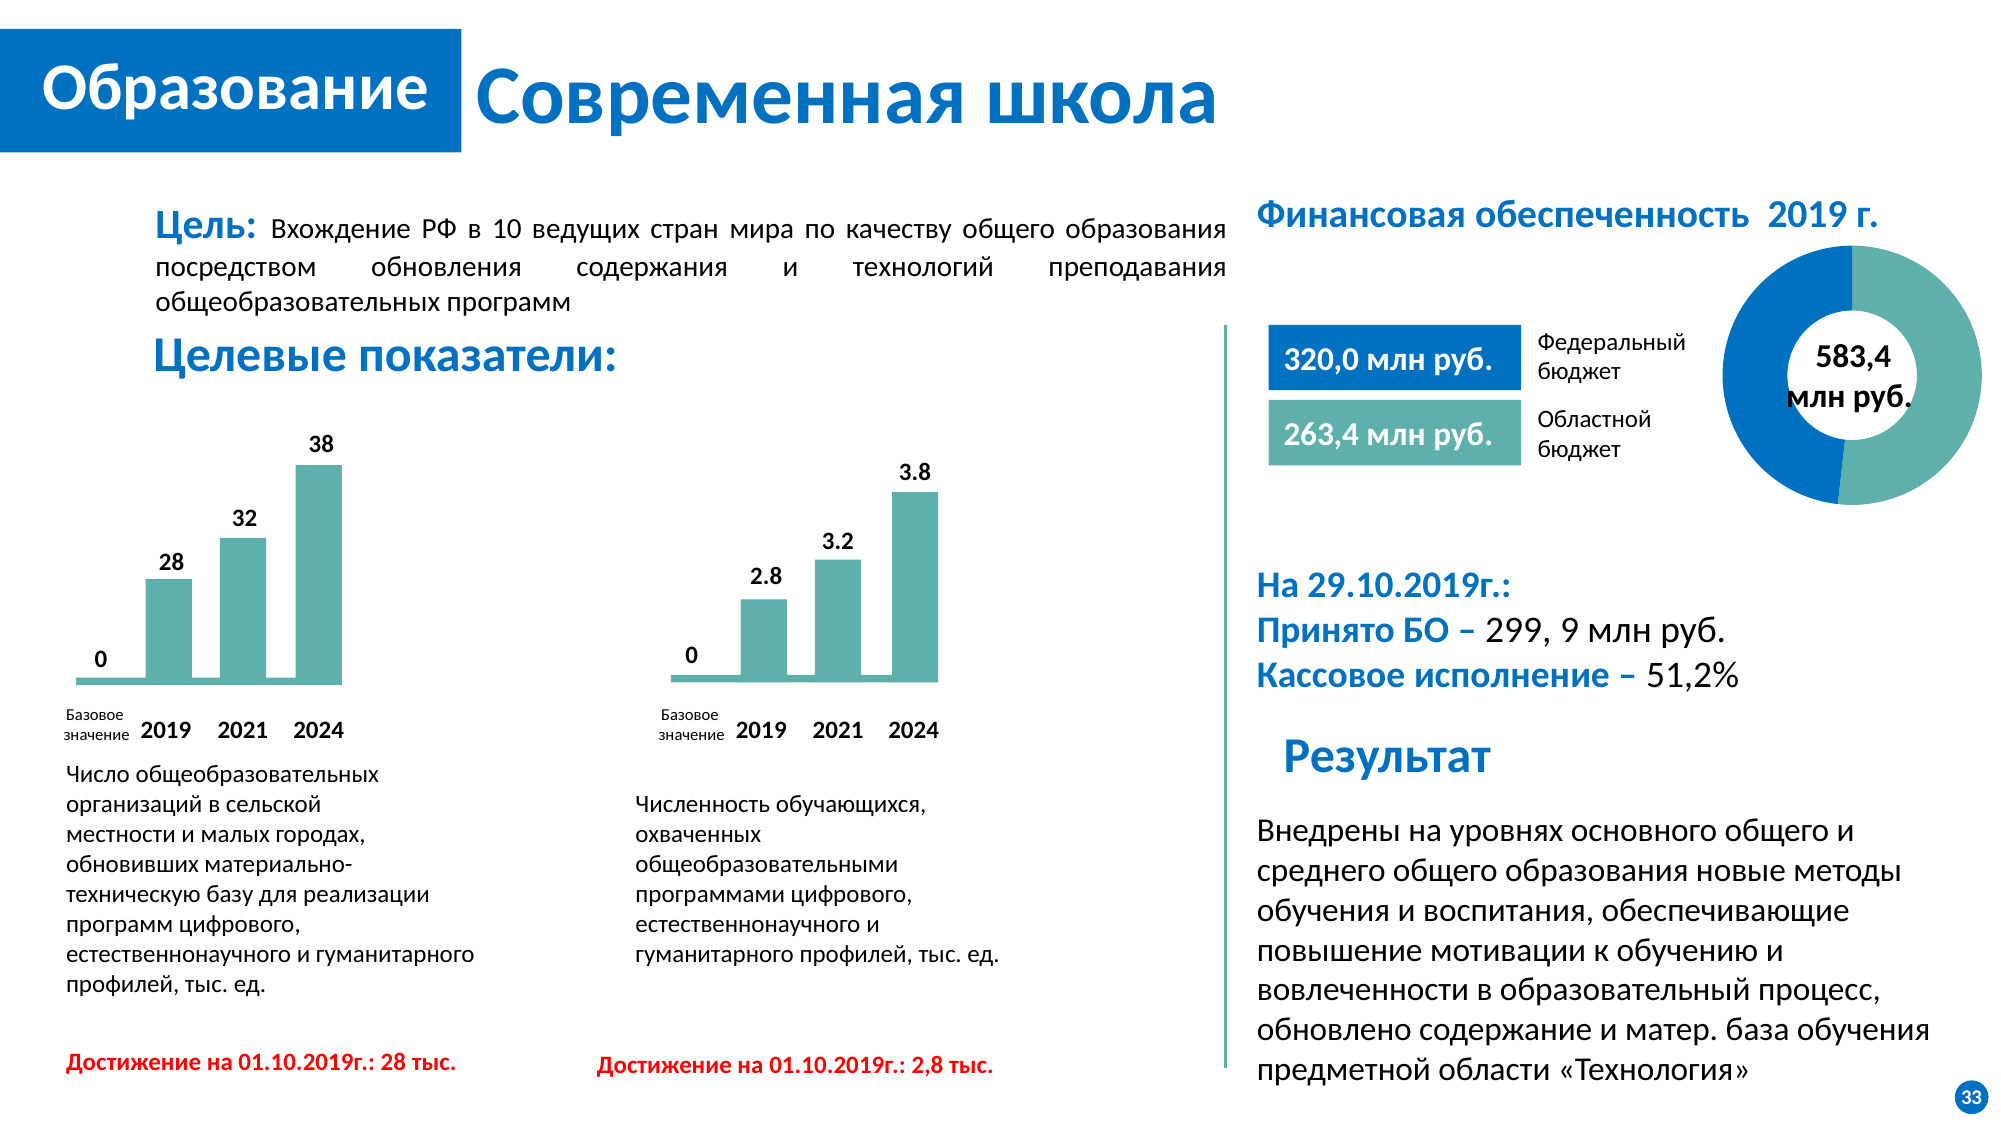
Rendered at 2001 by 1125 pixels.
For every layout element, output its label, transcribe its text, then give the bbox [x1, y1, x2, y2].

text_box Финансовая обеспеченность 2019 г. [1242, 180, 1982, 243]
text_box Федеральный бюджет [1522, 317, 1649, 393]
text_box 320,0 млн руб. [1268, 329, 1522, 385]
text_box [1268, 460, 1522, 466]
text_box Целевые показатели: [138, 314, 650, 390]
chart [1649, 240, 2000, 511]
text_box [1268, 385, 1522, 391]
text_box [0, 419, 371, 801]
text_box Число общеобразовательных организаций в сельской местности и малых городах, обновивших материально- техническую базу для реализации программ цифрового, естественнонаучного и гуманитарного профилей, тыс. ед. [51, 750, 515, 1005]
text_box Образование [27, 35, 615, 131]
text_box 263,4 млн руб. [1268, 404, 1522, 460]
text_box Достижение на 01.10.2019г.: 28 тыс. [51, 1037, 620, 1083]
text_box На 29.10.2019г.: Принято БО – 299, 9 млн руб. Кассовое исполнение – 51,2% [1242, 552, 1956, 727]
text_box Цель: Вхождение РФ в 10 ведущих стран мира по качеству общего образования посредством обновления содержания и технологий преподавания общеобразовательных программ [140, 189, 1243, 325]
text_box [1268, 399, 1522, 404]
text_box Областной бюджет [1522, 394, 1649, 470]
text_box [1268, 324, 1522, 329]
text_box Численность обучающихся, охваченных общеобразовательными программами цифрового, естественнонаучного и гуманитарного профилей, тыс. ед. [620, 780, 1019, 975]
text_box Современная школа [462, 32, 2000, 148]
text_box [574, 448, 964, 801]
text_box Достижение на 01.10.2019г.: 2,8 тыс. [582, 1041, 1151, 1087]
text_box [0, 28, 462, 153]
text_box Результат [1268, 727, 1780, 791]
text_box 33 [1946, 1076, 2000, 1117]
text_box Внедрены на уровнях основного общего и среднего общего образования новые методы обучения и воспитания, обеспечивающие повышение мотивации к обучению и вовлеченности в образовательный процесс, обновлено содержание и матер. база обучения предметной области «Технология» [1242, 800, 1990, 1095]
